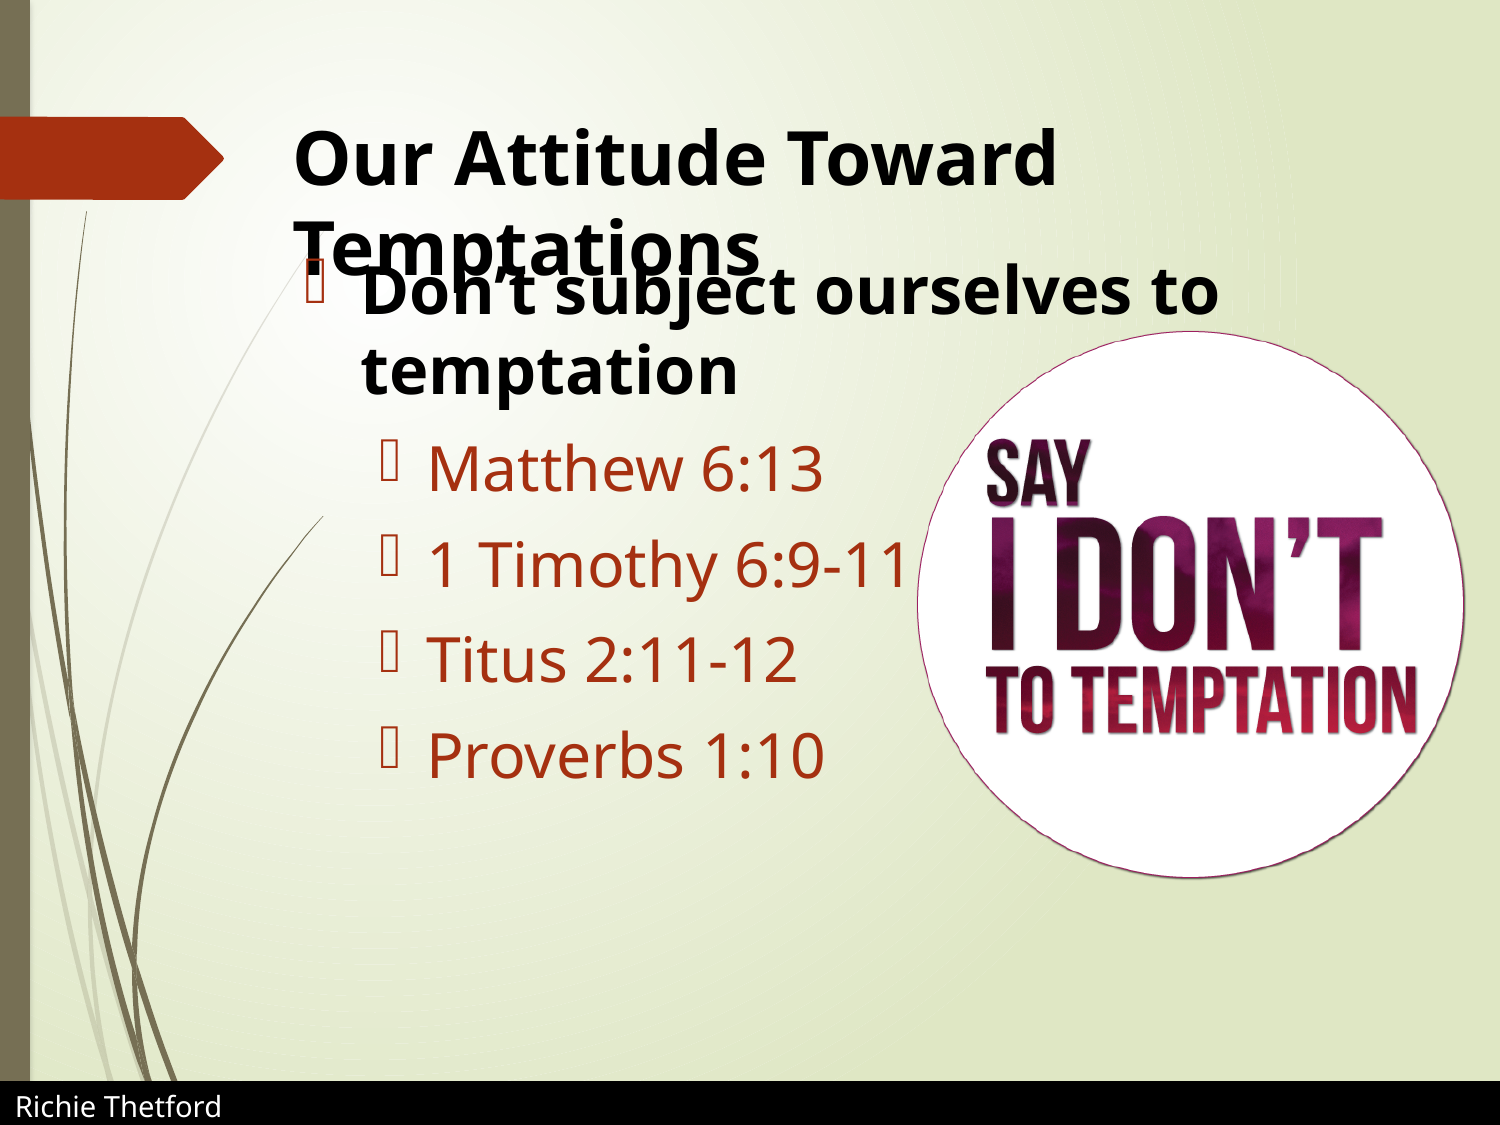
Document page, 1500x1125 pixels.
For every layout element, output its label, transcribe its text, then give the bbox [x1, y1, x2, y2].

title Our Attitude Toward Temptations [277, 102, 1500, 241]
list Don’t subject ourselves to temptation Matthew 6:13 1 Timothy 6:9-11 Titus 2:11-12 Proverbs 1:10 [289, 240, 1500, 1059]
text_box Richie Thetford www.thetfordcountry.com [0, 1081, 1500, 1125]
picture [913, 326, 1467, 882]
